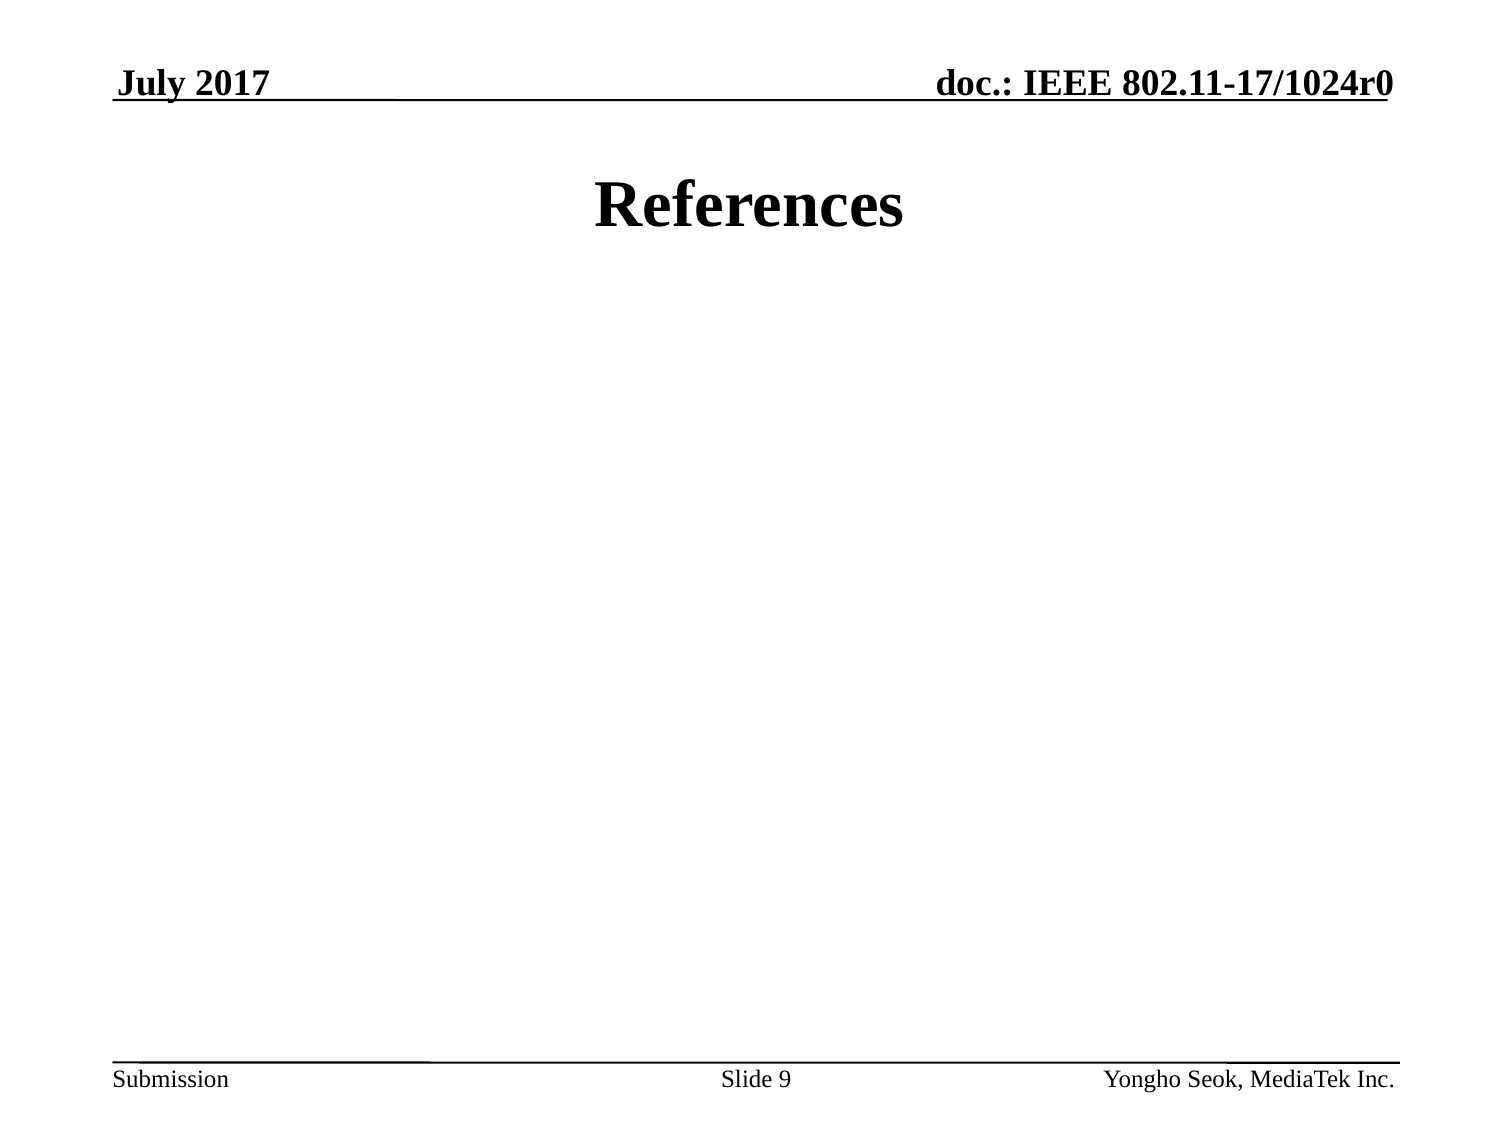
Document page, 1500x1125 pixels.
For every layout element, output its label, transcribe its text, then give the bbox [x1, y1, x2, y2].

slide_number Slide 9 [712, 1061, 800, 1123]
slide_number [116, 58, 507, 104]
title References [112, 112, 1388, 288]
footer Yongho Seok, MediaTek Inc. [1019, 1061, 1402, 1093]
